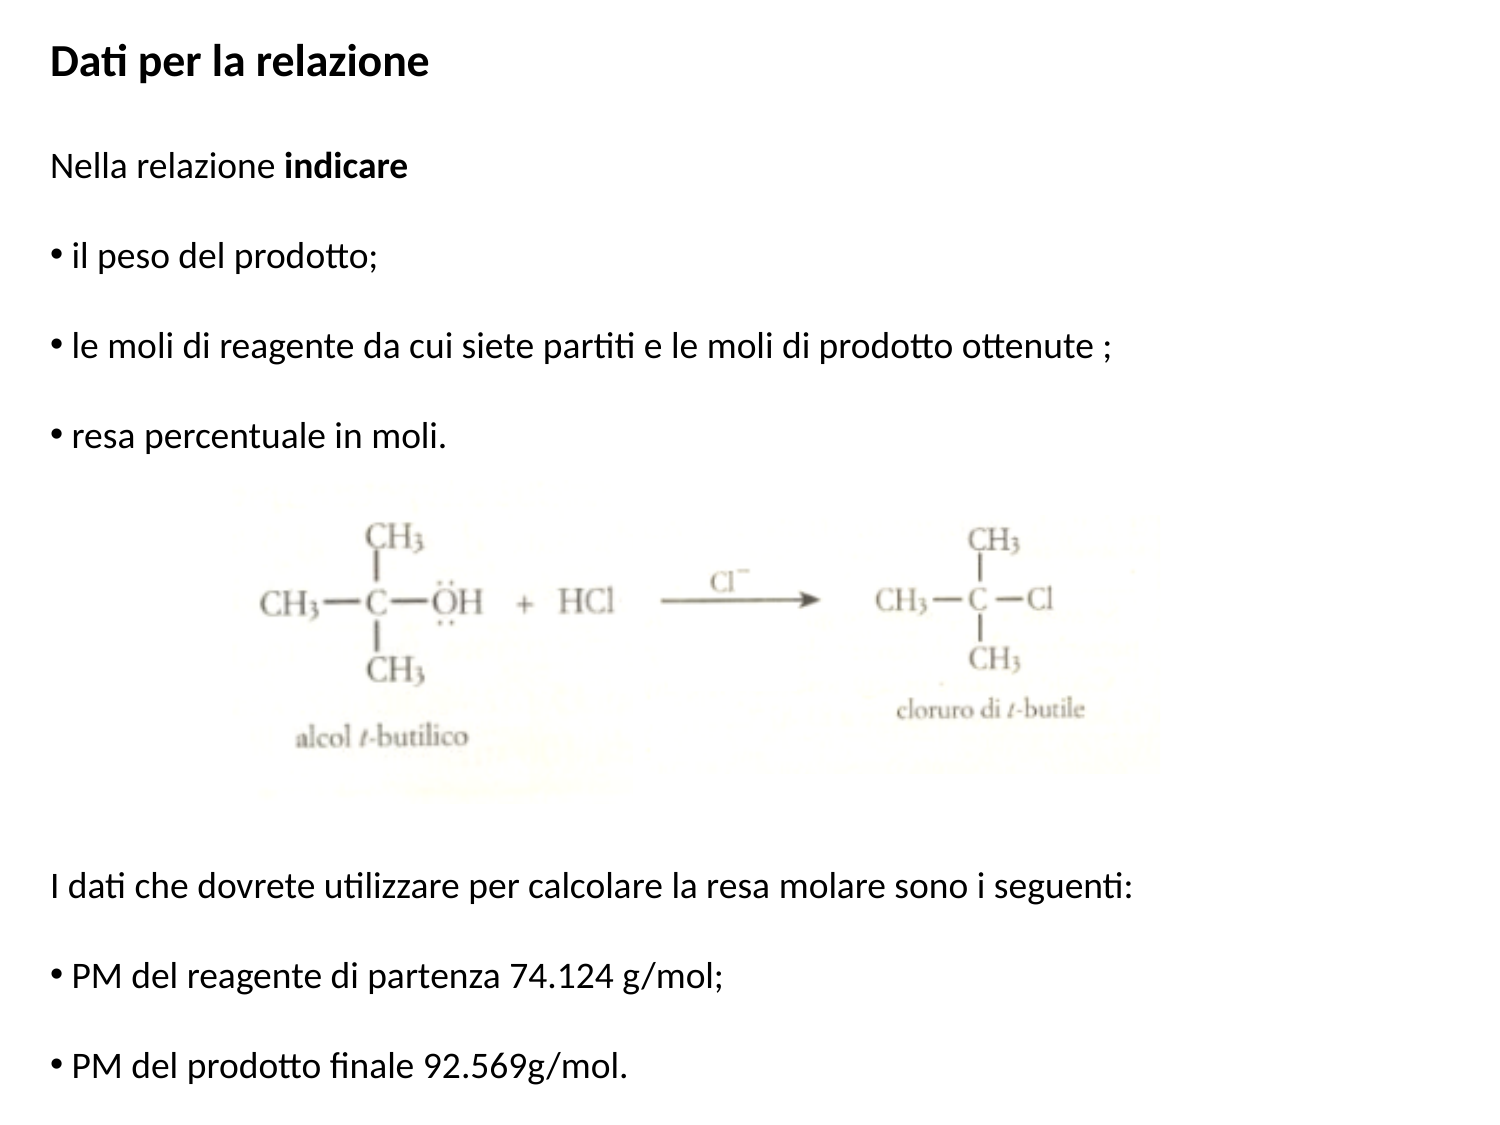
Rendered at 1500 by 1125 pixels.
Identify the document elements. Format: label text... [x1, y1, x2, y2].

picture [232, 441, 633, 843]
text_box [644, 515, 1161, 774]
text_box Dati per la relazione Nella relazione indicare il peso del prodotto; le moli di reagente da cui siete partiti e le moli di prodotto ottenute ; resa percentuale in moli. I dati che dovrete utilizzare per calcolare la resa molare sono i seguenti: PM del reagente di partenza 74.124 g/mol; PM del prodotto finale 92.569g/mol. [35, 23, 1348, 1125]
